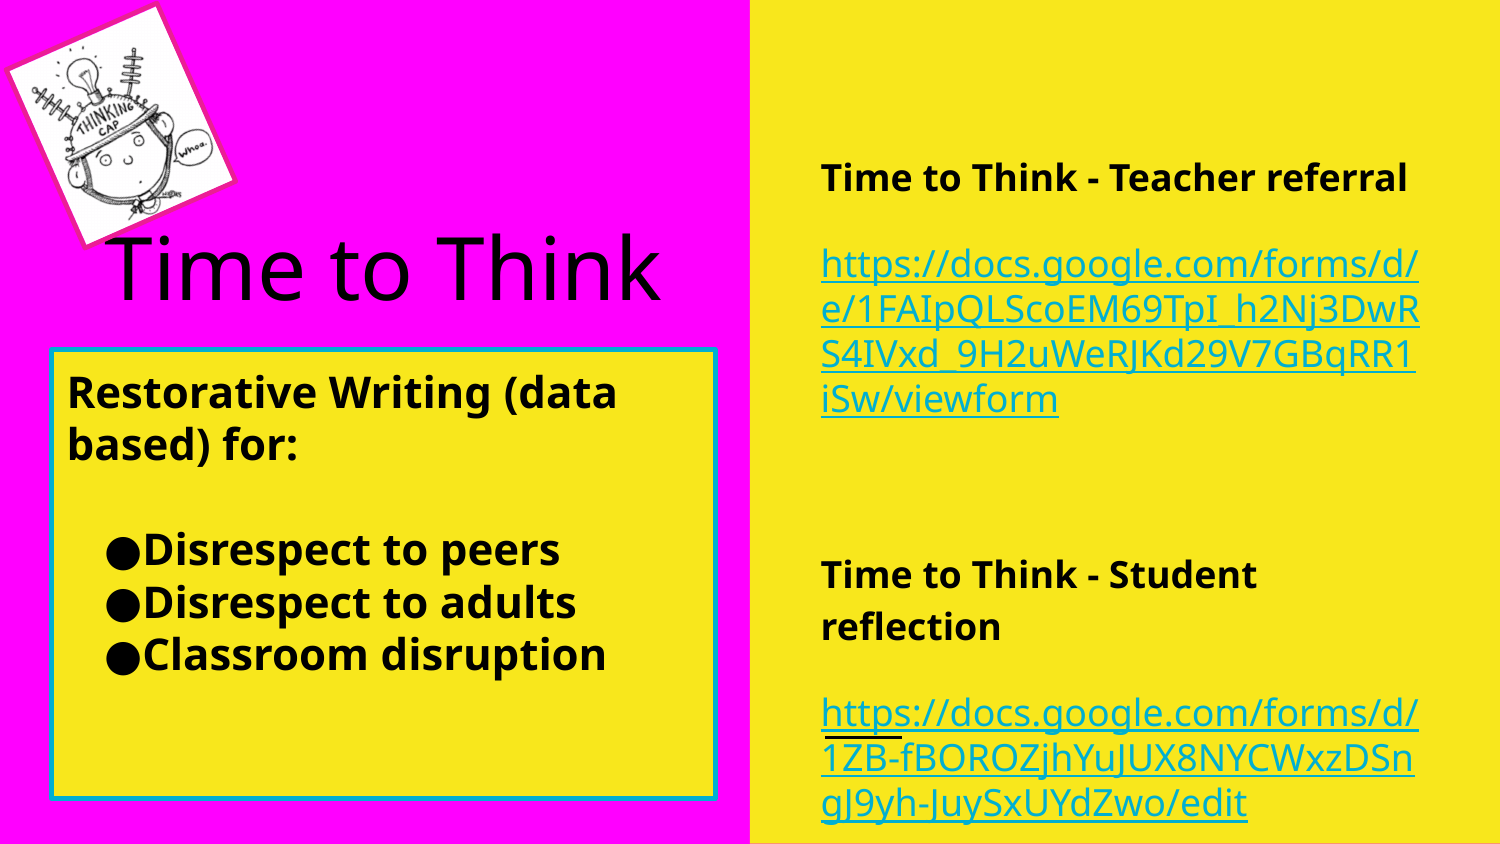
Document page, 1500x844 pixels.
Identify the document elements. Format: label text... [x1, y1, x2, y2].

picture [10, 7, 232, 244]
title Time to Think [51, 39, 716, 333]
subtitle Restorative Writing (data based) for: Disrespect to peers Disrespect to adults Classroom disruption [51, 349, 716, 799]
list Time to Think - Teacher referral https://docs.google.com/forms/d/e/1FAIpQLScoEM69TpI_h2Nj3DwRS4IVxd_9H2uWeRJKd29V7GBqRR1iSw/viewform Time to Think - Student reflection https://docs.google.com/forms/d/1ZB-fBOROZjhYuJUX8NYCWxzDSngJ9yh-JuySxUYdZwo/edit [805, 99, 1440, 744]
